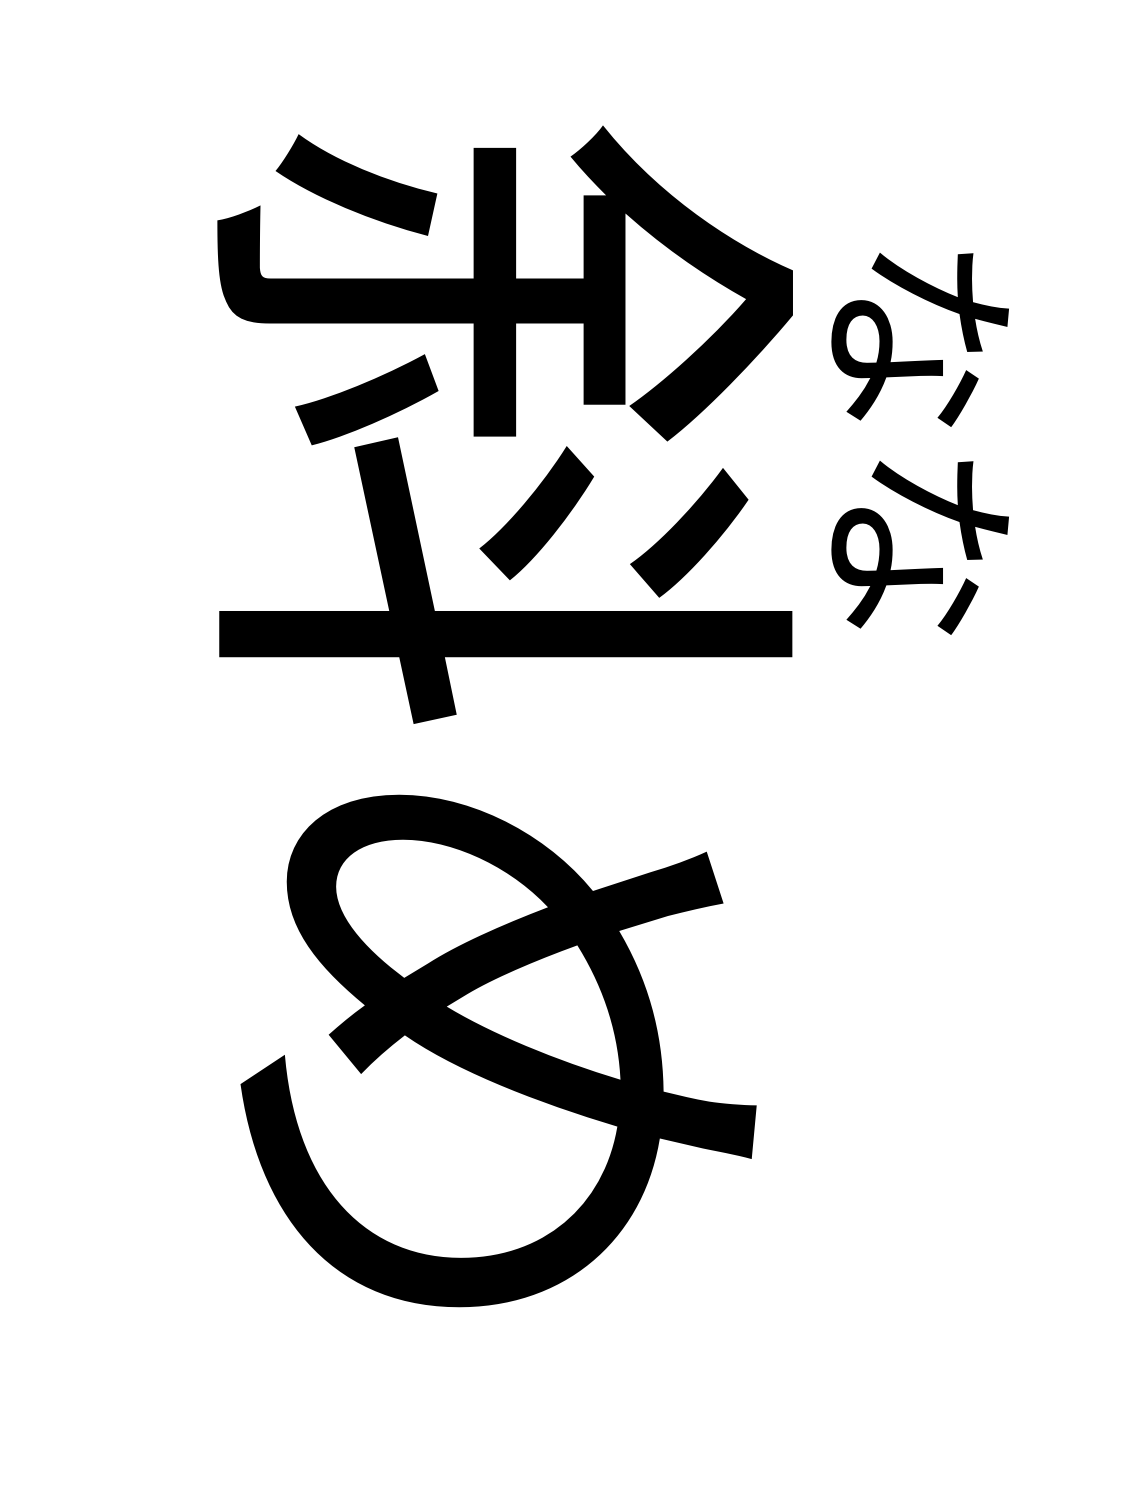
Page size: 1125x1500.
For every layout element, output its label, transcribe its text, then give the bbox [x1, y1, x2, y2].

text_box なな [775, 218, 1058, 1384]
text_box 斜め [135, 116, 894, 1384]
